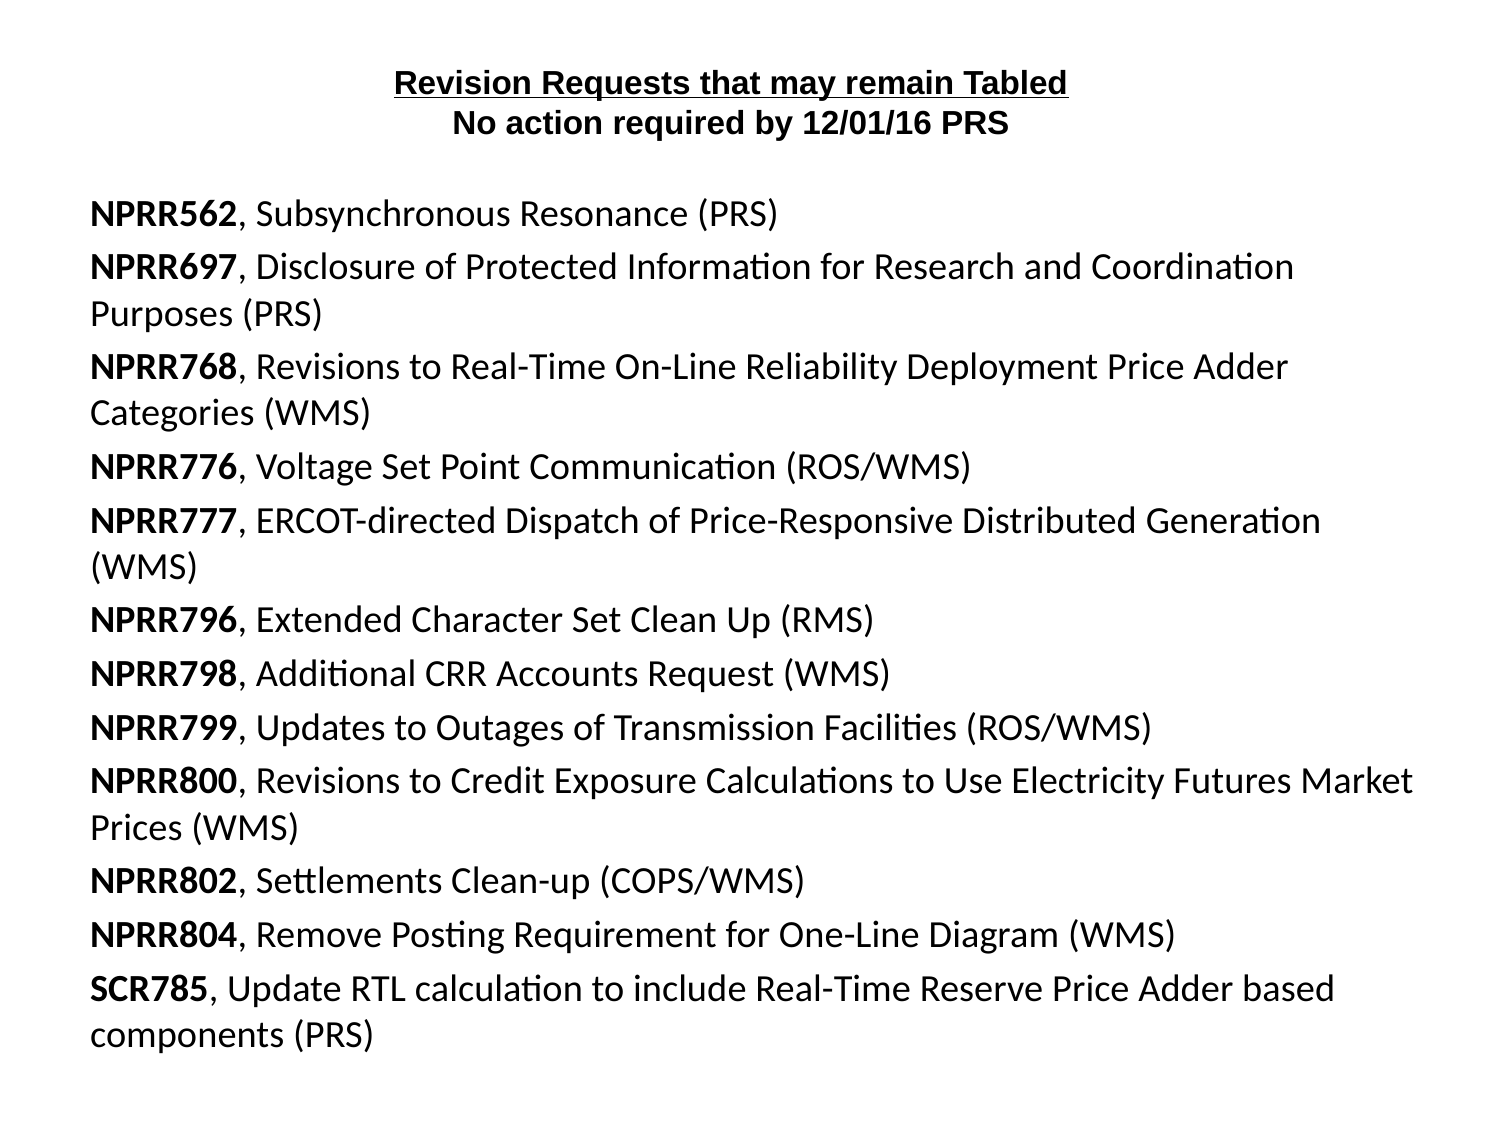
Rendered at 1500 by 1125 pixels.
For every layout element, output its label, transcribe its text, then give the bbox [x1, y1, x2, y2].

title Revision Requests that may remain Tabled No action required by 12/01/16 PRS [75, 62, 1388, 149]
subtitle NPRR562, Subsynchronous Resonance (PRS) NPRR697, Disclosure of Protected Information for Research and Coordination Purposes (PRS) NPRR768, Revisions to Real-Time On-Line Reliability Deployment Price Adder Categories (WMS) NPRR776, Voltage Set Point Communication (ROS/WMS) NPRR777, ERCOT-directed Dispatch of Price-Responsive Distributed Generation (WMS) NPRR796, Extended Character Set Clean Up (RMS) NPRR798, Additional CRR Accounts Request (WMS) NPRR799, Updates to Outages of Transmission Facilities (ROS/WMS) NPRR800, Revisions to Credit Exposure Calculations to Use Electricity Futures Market Prices (WMS) NPRR802, Settlements Clean-up (COPS/WMS) NPRR804, Remove Posting Requirement for One-Line Diagram (WMS) SCR785, Update RTL calculation to include Real-Time Reserve Price Adder based components (PRS) [75, 149, 1438, 1063]
